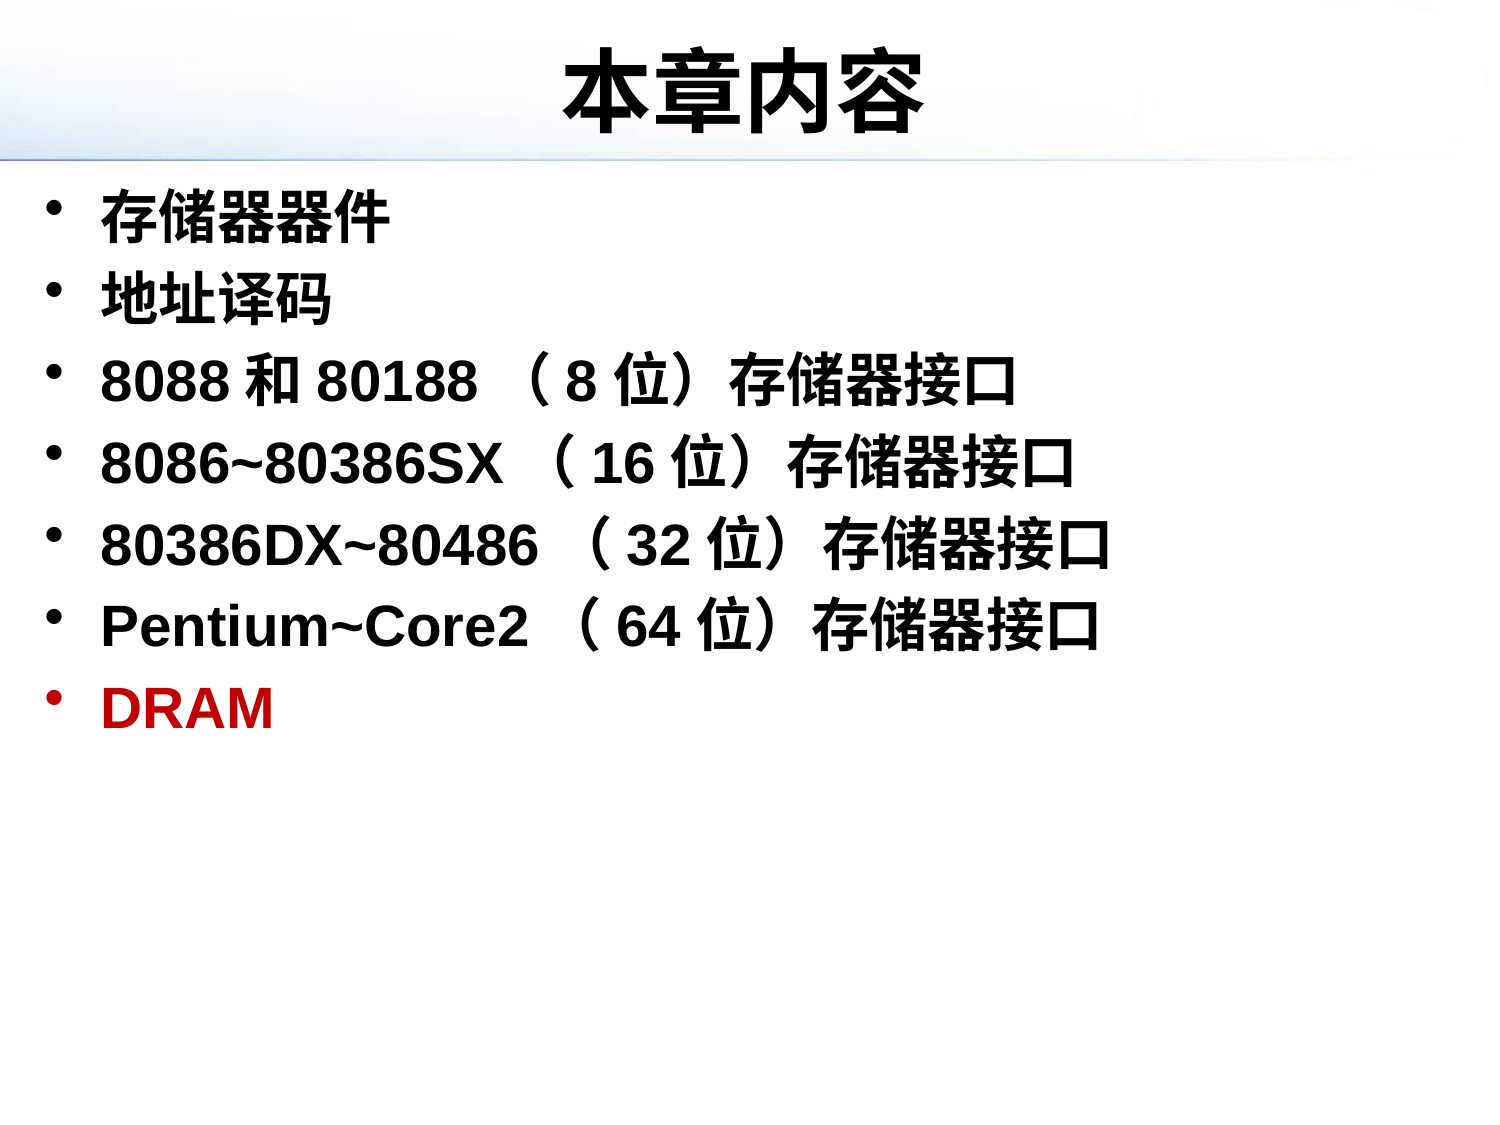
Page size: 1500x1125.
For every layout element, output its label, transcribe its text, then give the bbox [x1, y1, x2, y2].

title 本章内容 [29, 31, 1459, 147]
picture [0, 0, 1500, 161]
list 存储器器件 地址译码 8088和80188（8位）存储器接口 8086~80386SX（16位）存储器接口 80386DX~80486（32位）存储器接口 Pentium~Core2（64位）存储器接口 DRAM [29, 172, 1459, 1071]
